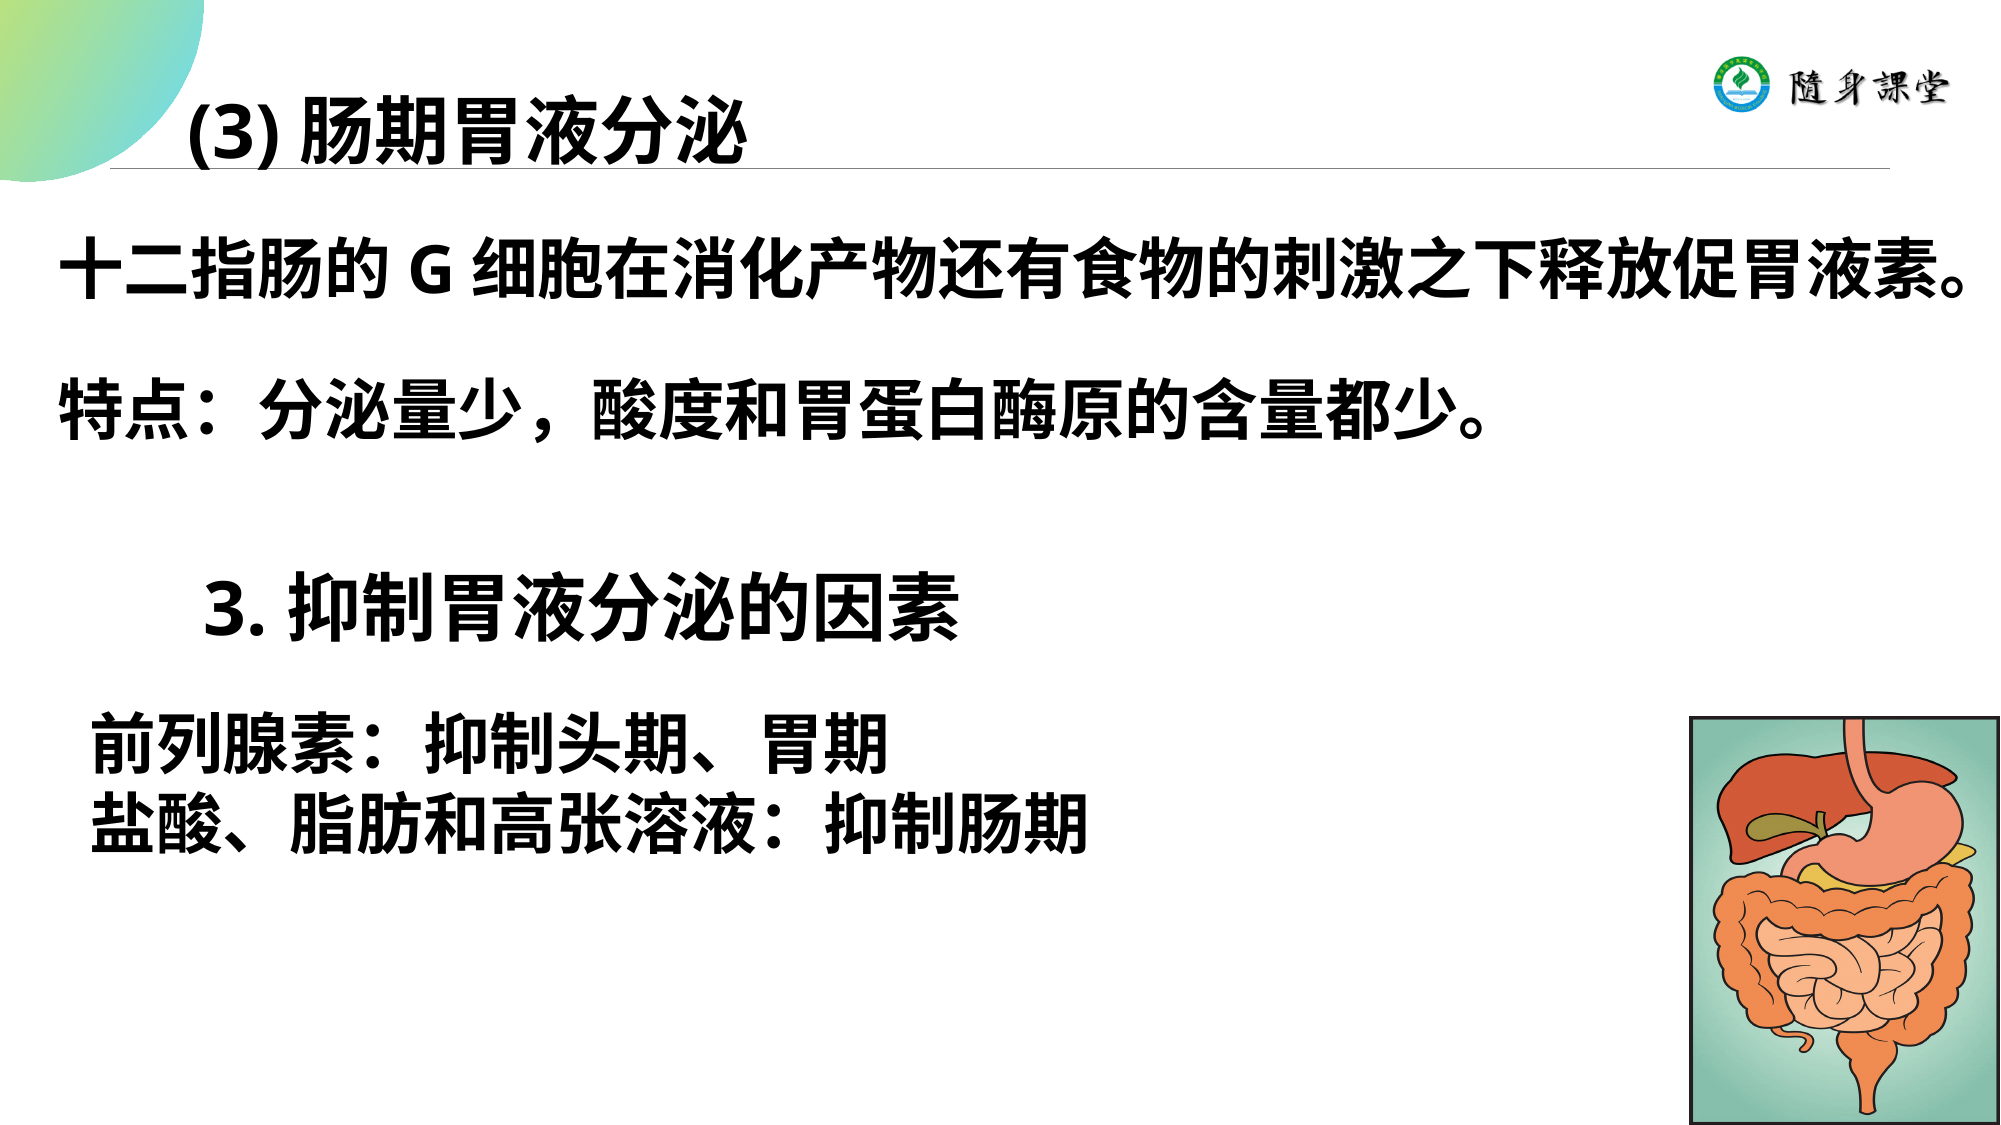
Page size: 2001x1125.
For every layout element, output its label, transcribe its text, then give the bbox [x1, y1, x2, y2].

text_box 前列腺素：抑制头期、胃期 盐酸、脂肪和高张溶液：抑制肠期 [74, 694, 1442, 870]
text_box 3.抑制胃液分泌的因素 [189, 552, 1726, 748]
list 十二指肠的G细胞在消化产物还有食物的刺激之下释放促胃液素。 特点：分泌量少，酸度和胃蛋白酶原的含量都少。 [42, 178, 2000, 616]
text_box (3)肠期胃液分泌 [172, 30, 791, 181]
picture [1689, 716, 2000, 1125]
picture [1713, 45, 1954, 124]
